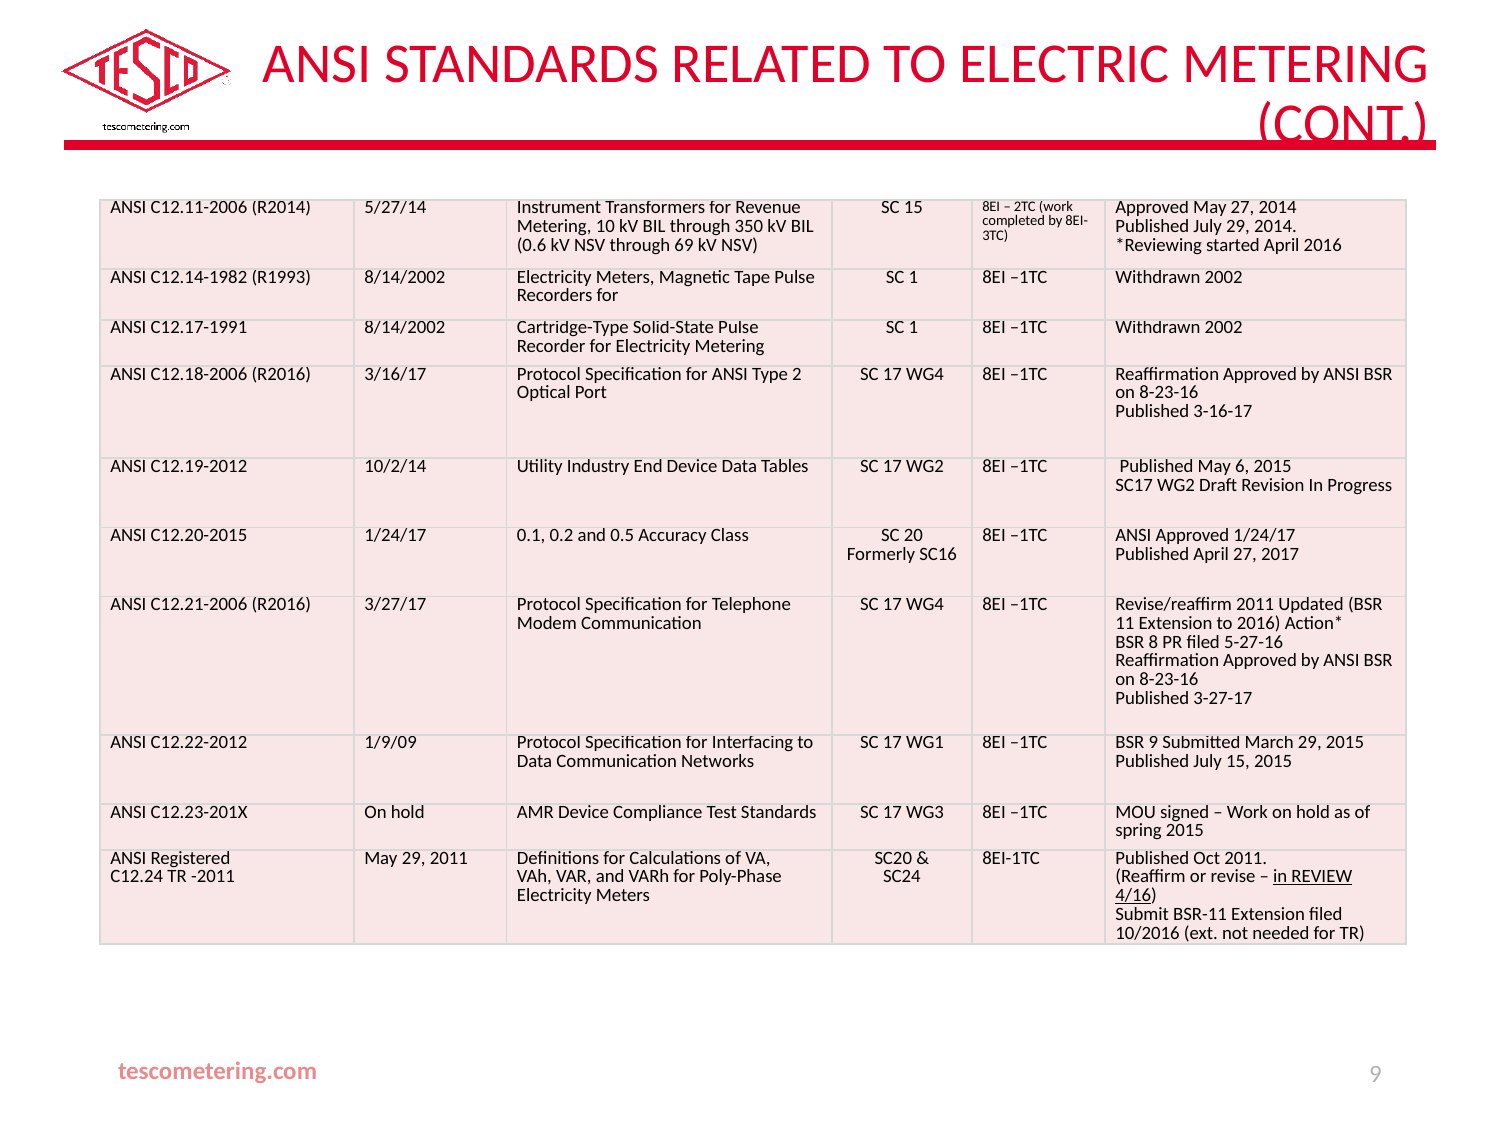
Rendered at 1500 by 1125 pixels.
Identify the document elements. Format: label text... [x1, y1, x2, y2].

table_cell Published May 6, 2015 SC17 WG2 Draft Revision In Progress [1106, 459, 1405, 527]
table_cell Withdrawn 2002 [1106, 321, 1405, 365]
table_cell ANSI C12.14-1982 (R1993) [101, 270, 353, 319]
table_cell Protocol Specification for ANSI Type 2 Optical Port [507, 367, 831, 457]
table_cell ANSI C12.18-2006 (R2016) [101, 367, 353, 457]
table_cell ANSI C12.17-1991 [101, 321, 353, 365]
table_cell 1/9/09 [355, 736, 506, 803]
table_cell 8EI –1TC [973, 736, 1104, 803]
table_cell SC 17 WG4 [833, 597, 971, 734]
table_cell SC 17 WG2 [833, 459, 971, 527]
table_cell Reaffirmation Approved by ANSI BSR on 8-23-16 Published 3-16-17 [1106, 367, 1405, 457]
table_cell Published Oct 2011. (Reaffirm or revise – in REVIEW 4/16) Submit BSR-11 Extension filed 10/2016 (ext. not needed for TR) [1106, 851, 1405, 943]
table_cell 8EI –1TC [973, 270, 1104, 319]
table_cell ANSI C12.23-201X [101, 805, 353, 849]
table_cell On hold [355, 805, 506, 849]
table_cell 10/2/14 [355, 459, 506, 527]
table_header 5/27/14 [355, 201, 506, 268]
table_cell BSR 9 Submitted March 29, 2015 Published July 15, 2015 [1106, 736, 1405, 803]
table_cell 1/24/17 [355, 528, 506, 596]
table_cell ANSI C12.20-2015 [101, 528, 353, 596]
table_cell MOU signed – Work on hold as of spring 2015 [1106, 805, 1405, 849]
table_header SC 15 [833, 201, 971, 268]
table_cell 8/14/2002 [355, 270, 506, 319]
table_cell Definitions for Calculations of VA, VAh, VAR, and VARh for Poly-Phase Electricity Meters [507, 851, 831, 943]
table_cell SC20 & SC24 [833, 851, 971, 943]
table_cell Withdrawn 2002 [1106, 270, 1405, 319]
table_cell ANSI Approved 1/24/17 Published April 27, 2017 [1106, 528, 1405, 596]
table_cell 8EI –1TC [973, 459, 1104, 527]
table_cell AMR Device Compliance Test Standards [507, 805, 831, 849]
table_cell SC 20 Formerly SC16 [833, 528, 971, 596]
table_cell 0.1, 0.2 and 0.5 Accuracy Class [507, 528, 831, 596]
table_cell Cartridge-Type Solid-State Pulse Recorder for Electricity Metering [507, 321, 831, 365]
table_cell ANSI Registered C12.24 TR -2011 [101, 851, 353, 943]
table_cell 3/27/17 [355, 597, 506, 734]
table_cell SC 1 [833, 270, 971, 319]
table_cell 8EI –1TC [973, 597, 1104, 734]
table_header Approved May 27, 2014 Published July 29, 2014. *Reviewing started April 2016 [1106, 201, 1405, 268]
title ANSI Standards Related to Electric Metering (cont.) [187, 38, 1445, 150]
table_cell May 29, 2011 [355, 851, 506, 943]
table_cell 8EI –1TC [973, 321, 1104, 365]
table_cell ANSI C12.19-2012 [101, 459, 353, 527]
picture [61, 29, 231, 133]
footer tescometering.com [103, 1039, 610, 1100]
table_cell Revise/reaffirm 2011 Updated (BSR 11 Extension to 2016) Action* BSR 8 PR filed 5-27-16 Reaffirmation Approved by ANSI BSR on 8-23-16 Published 3-27-17 [1106, 597, 1405, 734]
table_cell 8EI –1TC [973, 528, 1104, 596]
table_cell SC 1 [833, 321, 971, 365]
table_cell SC 17 WG4 [833, 367, 971, 457]
table_header ANSI C12.11-2006 (R2014) [101, 201, 353, 268]
table_cell SC 17 WG1 [833, 736, 971, 803]
table_cell Utility Industry End Device Data Tables [507, 459, 831, 527]
table_cell ANSI C12.22-2012 [101, 736, 353, 803]
table_cell 8EI –1TC [973, 805, 1104, 849]
table_cell 3/16/17 [355, 367, 506, 457]
table_cell 8EI-1TC [973, 851, 1104, 943]
table_cell ANSI C12.21-2006 (R2016) [101, 597, 353, 734]
table_cell Electricity Meters, Magnetic Tape Pulse Recorders for [507, 270, 831, 319]
table_header 8EI – 2TC (work completed by 8EI-3TC) [973, 201, 1104, 268]
slide_number 9 [1059, 1042, 1397, 1103]
table_cell SC 17 WG3 [833, 805, 971, 849]
table_header Instrument Transformers for Revenue Metering, 10 kV BIL through 350 kV BIL (0.6 kV NSV through 69 kV NSV) [507, 201, 831, 268]
table_cell Protocol Specification for Telephone Modem Communication [507, 597, 831, 734]
table_cell 8EI –1TC [973, 367, 1104, 457]
table_cell 8/14/2002 [355, 321, 506, 365]
table_cell Protocol Specification for Interfacing to Data Communication Networks [507, 736, 831, 803]
